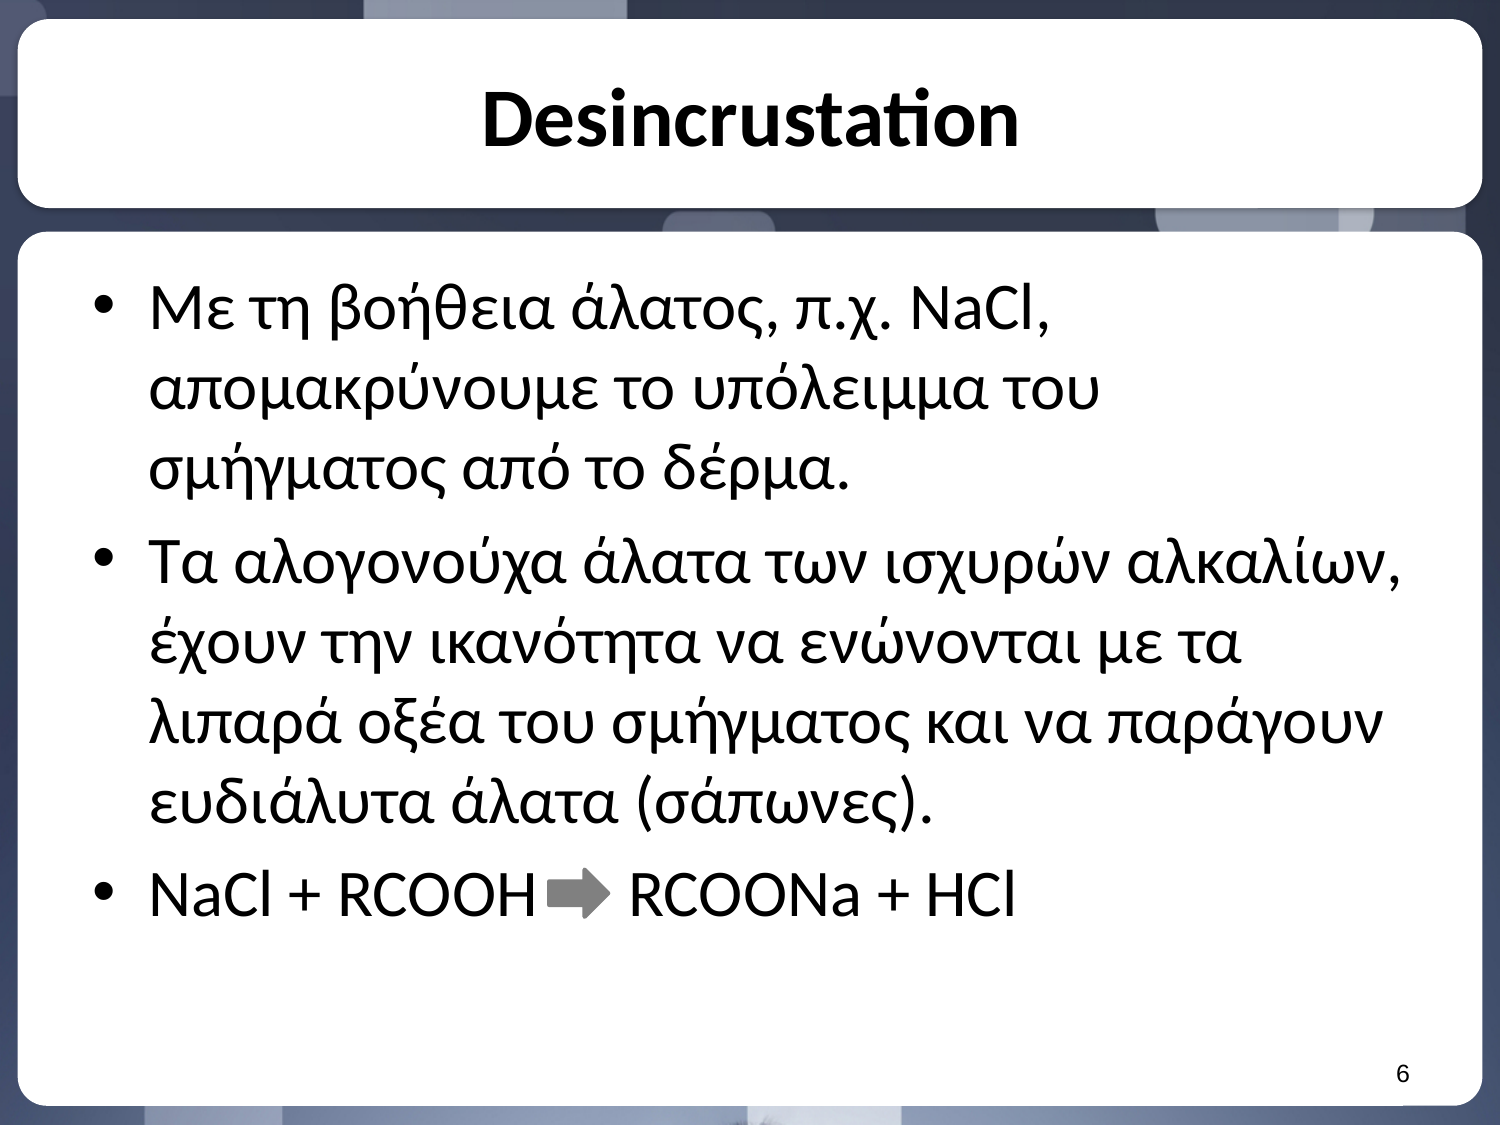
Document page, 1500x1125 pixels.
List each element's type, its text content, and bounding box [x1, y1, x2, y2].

list Με τη βοήθεια άλατος, π.χ. NaCl, απομακρύνουμε το υπόλειμμα του σμήγματος από το δέρμα. Τα αλογονούχα άλατα των ισχυρών αλκαλίων, έχουν την ικανότητα να ενώνονται με τα λιπαρά οξέα του σμήγματος και να παράγουν ευδιάλυτα άλατα (σάπωνες). NaCl + RCOOH RCOONa + HCl [77, 255, 1428, 1106]
picture [0, 0, 1500, 1125]
text_box [547, 867, 611, 919]
title Desincrustation [76, 19, 1427, 209]
slide_number 5 [1074, 1042, 1425, 1103]
